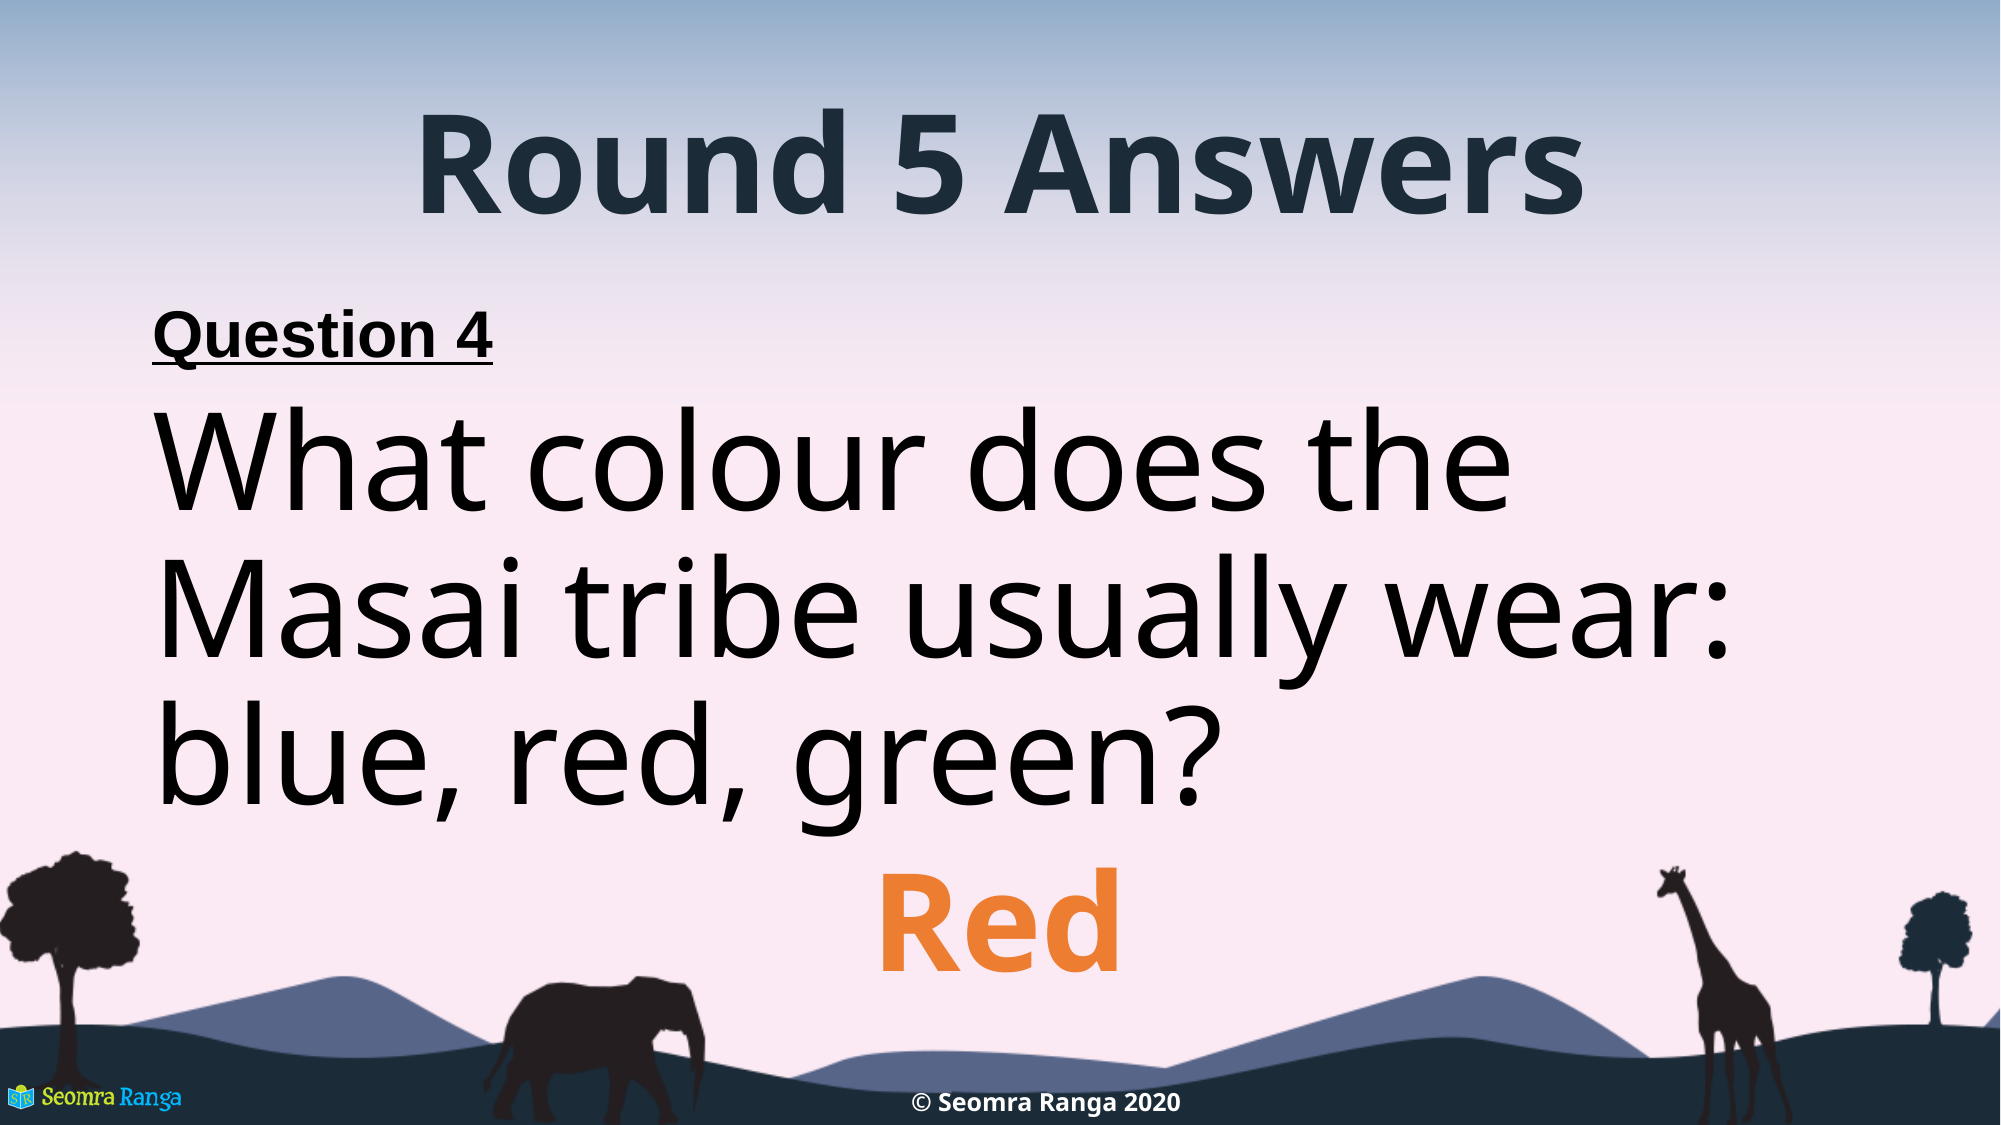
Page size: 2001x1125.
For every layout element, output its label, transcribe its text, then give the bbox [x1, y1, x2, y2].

picture [0, 0, 2001, 1125]
title Round 5 Answers [137, 59, 1863, 278]
list Question 4 What colour does the Masai tribe usually wear: blue, red, green? Red [137, 293, 1863, 1014]
text_box © Seomra Ranga 2020 www.seomraranga.com [762, 1079, 1330, 1125]
